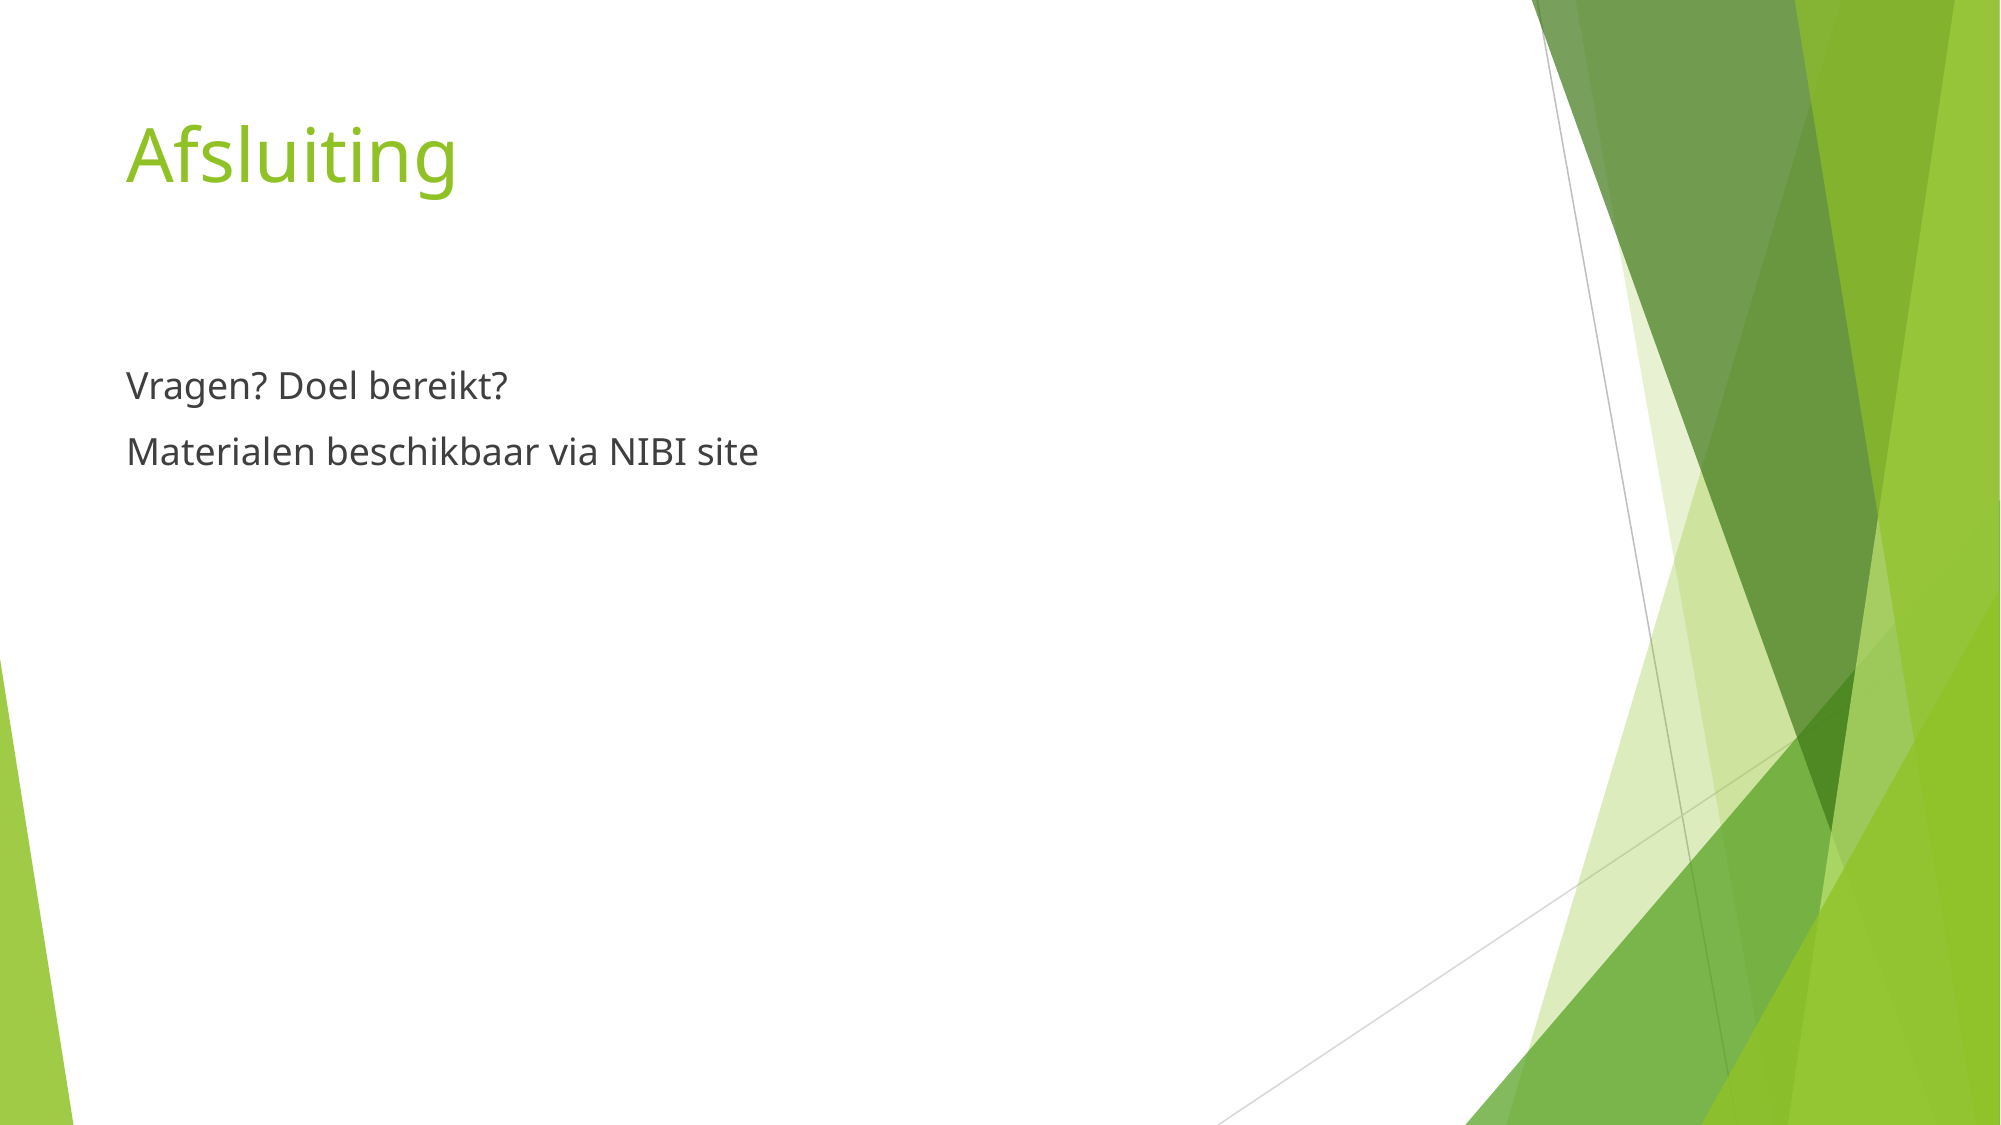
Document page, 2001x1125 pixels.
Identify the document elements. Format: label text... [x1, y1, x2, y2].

list Vragen? Doel bereikt? Materialen beschikbaar via NIBI site [111, 354, 1522, 992]
title Afsluiting [111, 99, 1522, 317]
